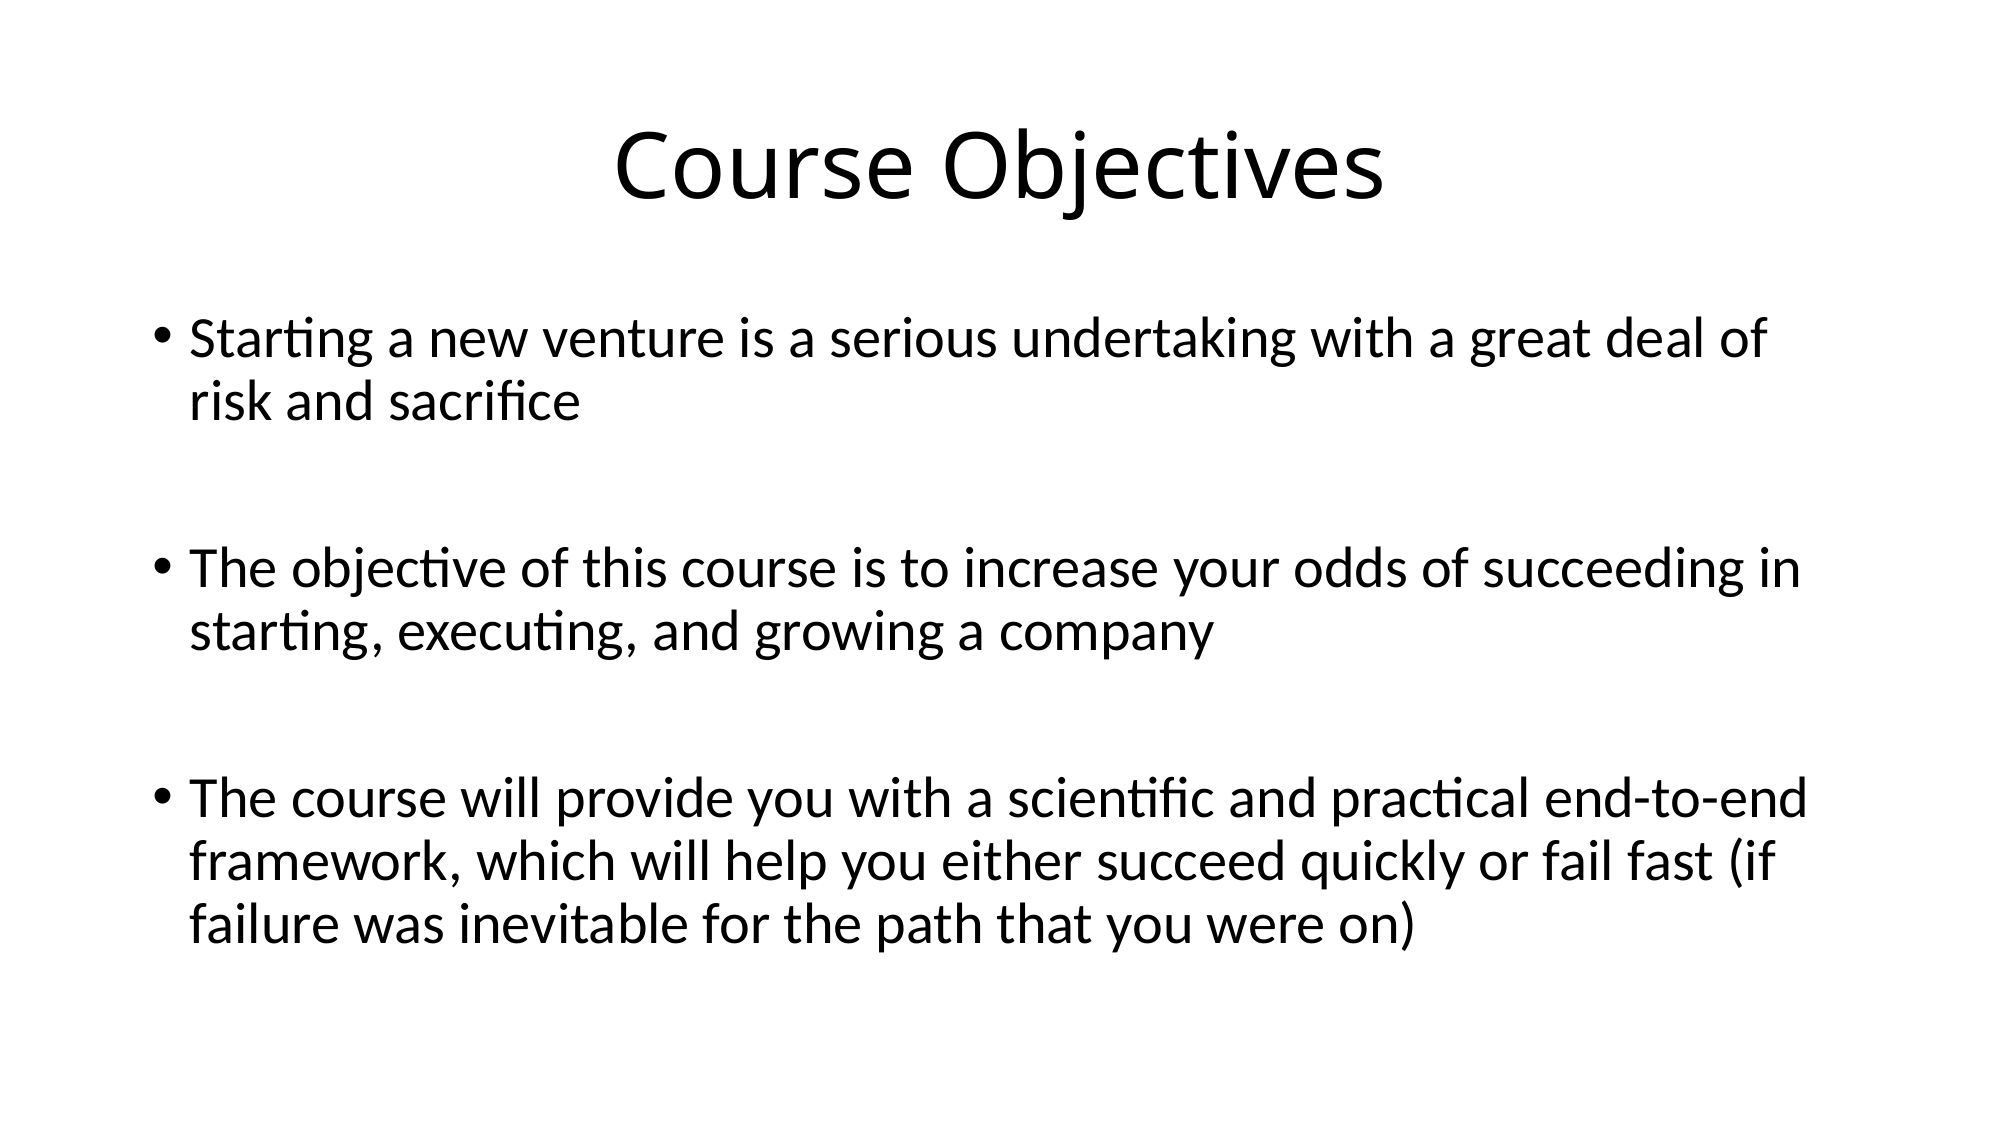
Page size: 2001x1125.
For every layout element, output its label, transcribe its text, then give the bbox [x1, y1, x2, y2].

list Starting a new venture is a serious undertaking with a great deal of risk and sacrifice The objective of this course is to increase your odds of succeeding in starting, executing, and growing a company The course will provide you with a scientific and practical end-to-end framework, which will help you either succeed quickly or fail fast (if failure was inevitable for the path that you were on) [137, 299, 1863, 1014]
title Course Objectives [137, 59, 1863, 278]
